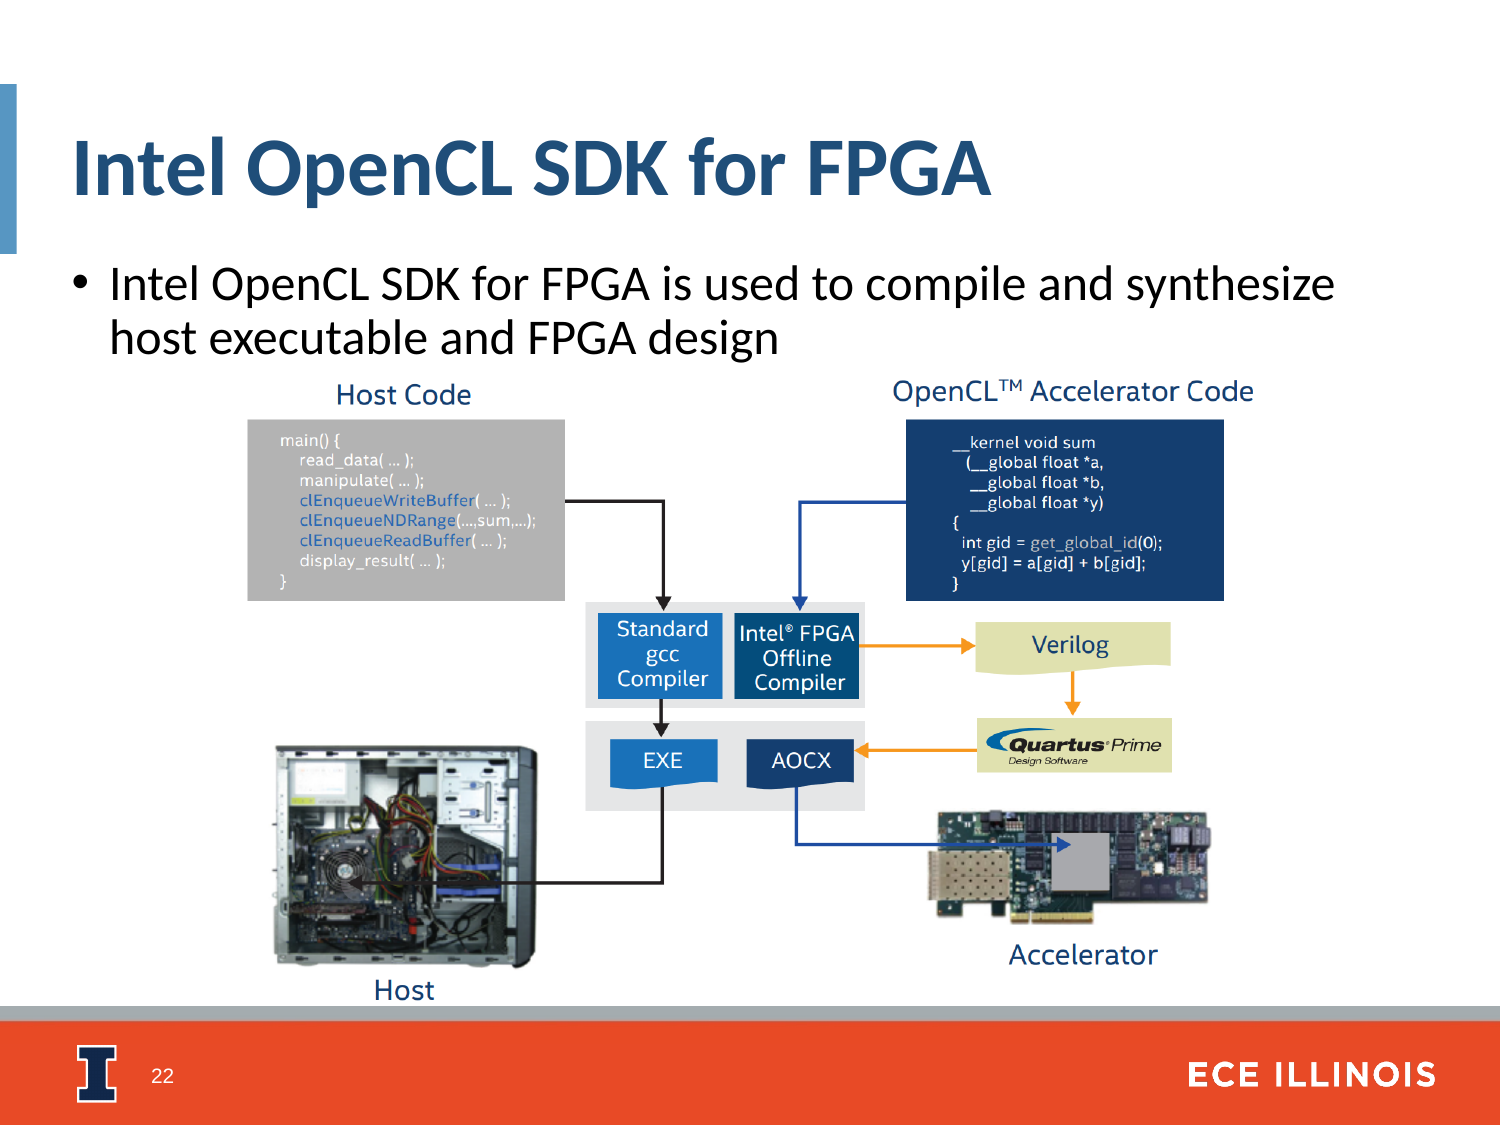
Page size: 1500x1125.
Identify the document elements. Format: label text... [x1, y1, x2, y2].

picture [244, 371, 1256, 1004]
title Intel OpenCL SDK for FPGA [56, 59, 1435, 249]
list Intel OpenCL SDK for FPGA is used to compile and synthesize host executable and FPGA design [56, 249, 1435, 990]
picture [76, 1045, 130, 1107]
picture [0, 1006, 1500, 1044]
picture [1189, 1061, 1435, 1087]
